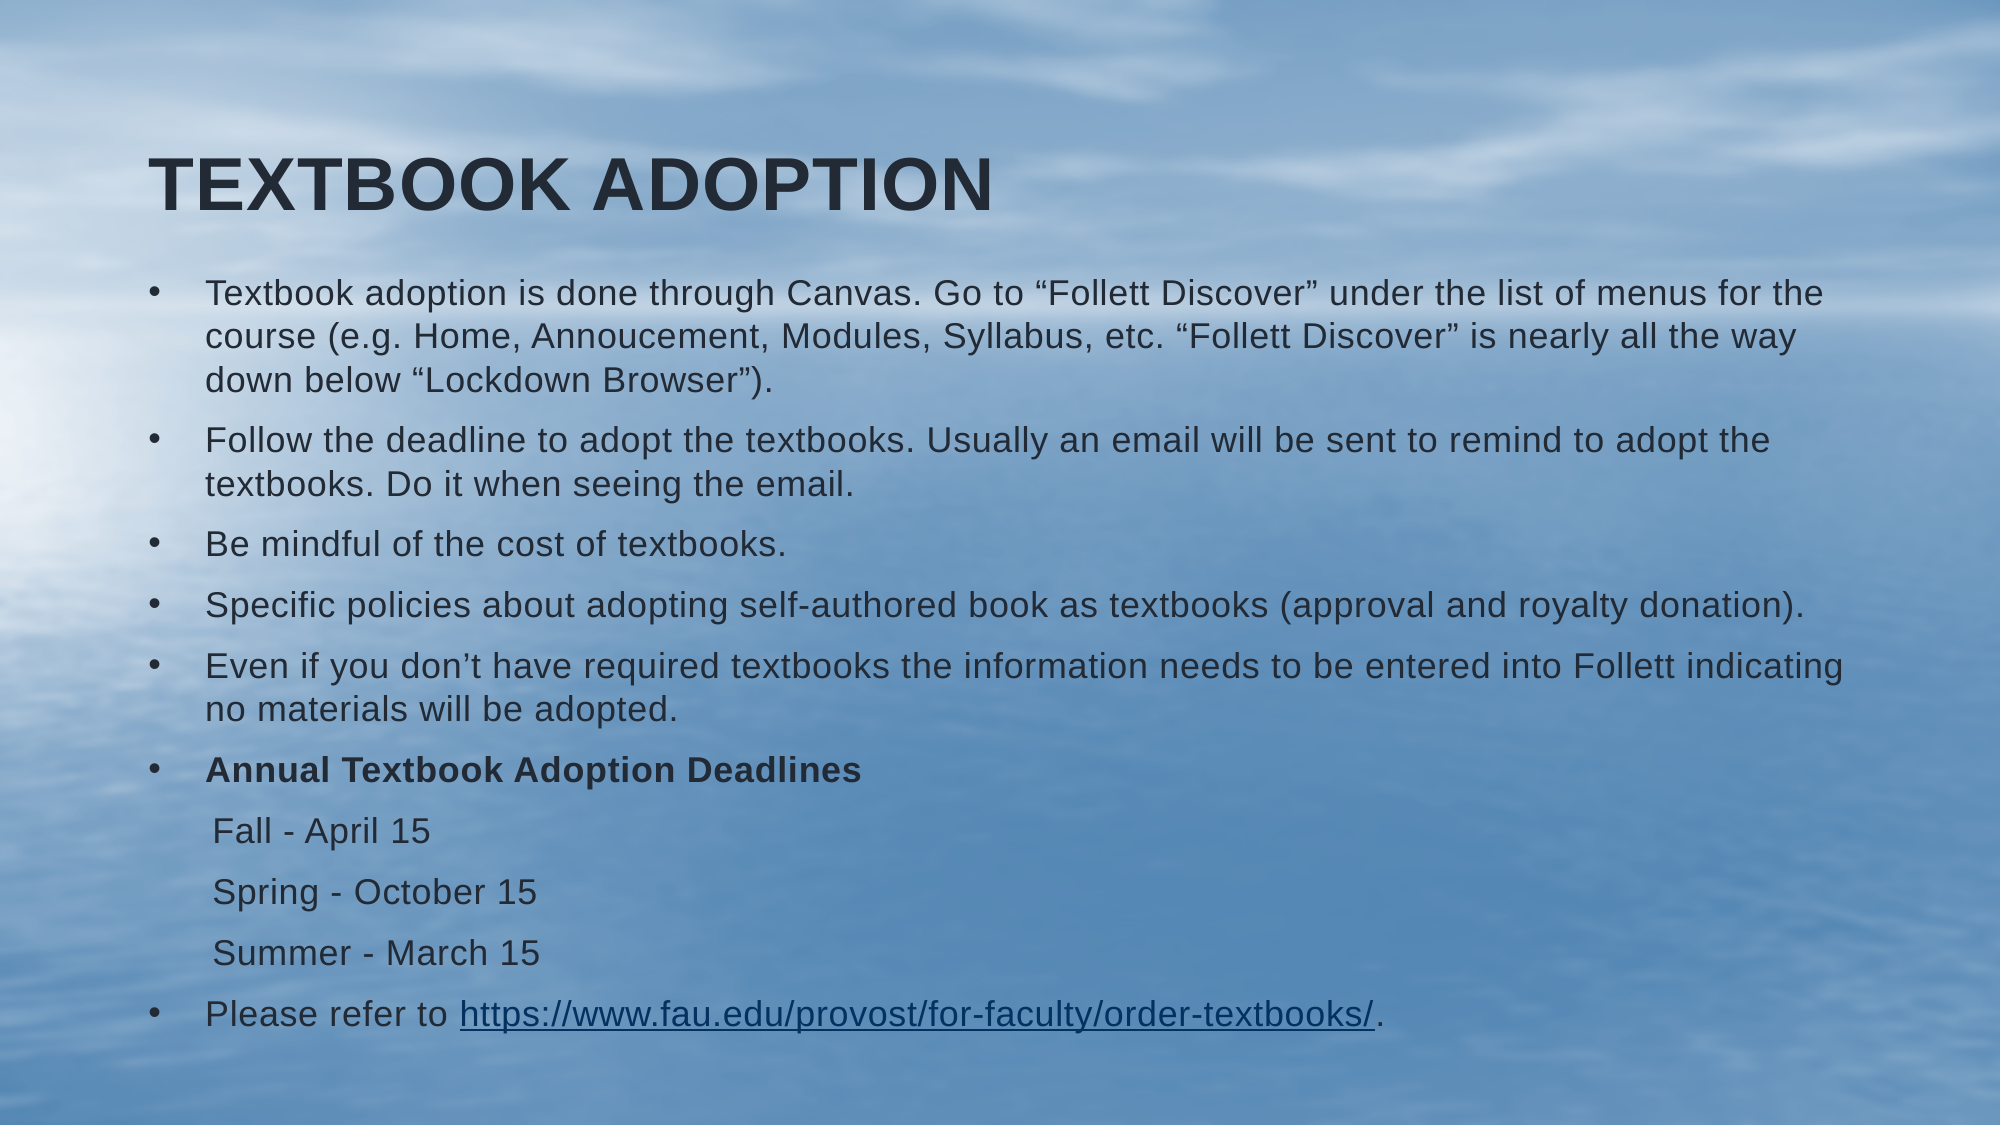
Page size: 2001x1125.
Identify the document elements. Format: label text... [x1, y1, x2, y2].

list Textbook adoption is done through Canvas. Go to “Follett Discover” under the list of menus for the course (e.g. Home, Annoucement, Modules, Syllabus, etc. “Follett Discover” is nearly all the way down below “Lockdown Browser”). Follow the deadline to adopt the textbooks. Usually an email will be sent to remind to adopt the textbooks. Do it when seeing the email. Be mindful of the cost of textbooks. Specific policies about adopting self-authored book as textbooks (approval and royalty donation). Even if you don’t have required textbooks the information needs to be entered into Follett indicating no materials will be adopted. Annual Textbook Adoption Deadlines Fall - April 15 Spring - October 15 Summer - March 15 Please refer to https://www.fau.edu/provost/for-faculty/order-textbooks/. [133, 262, 1867, 1049]
title Textbook adoption [133, 45, 1867, 233]
